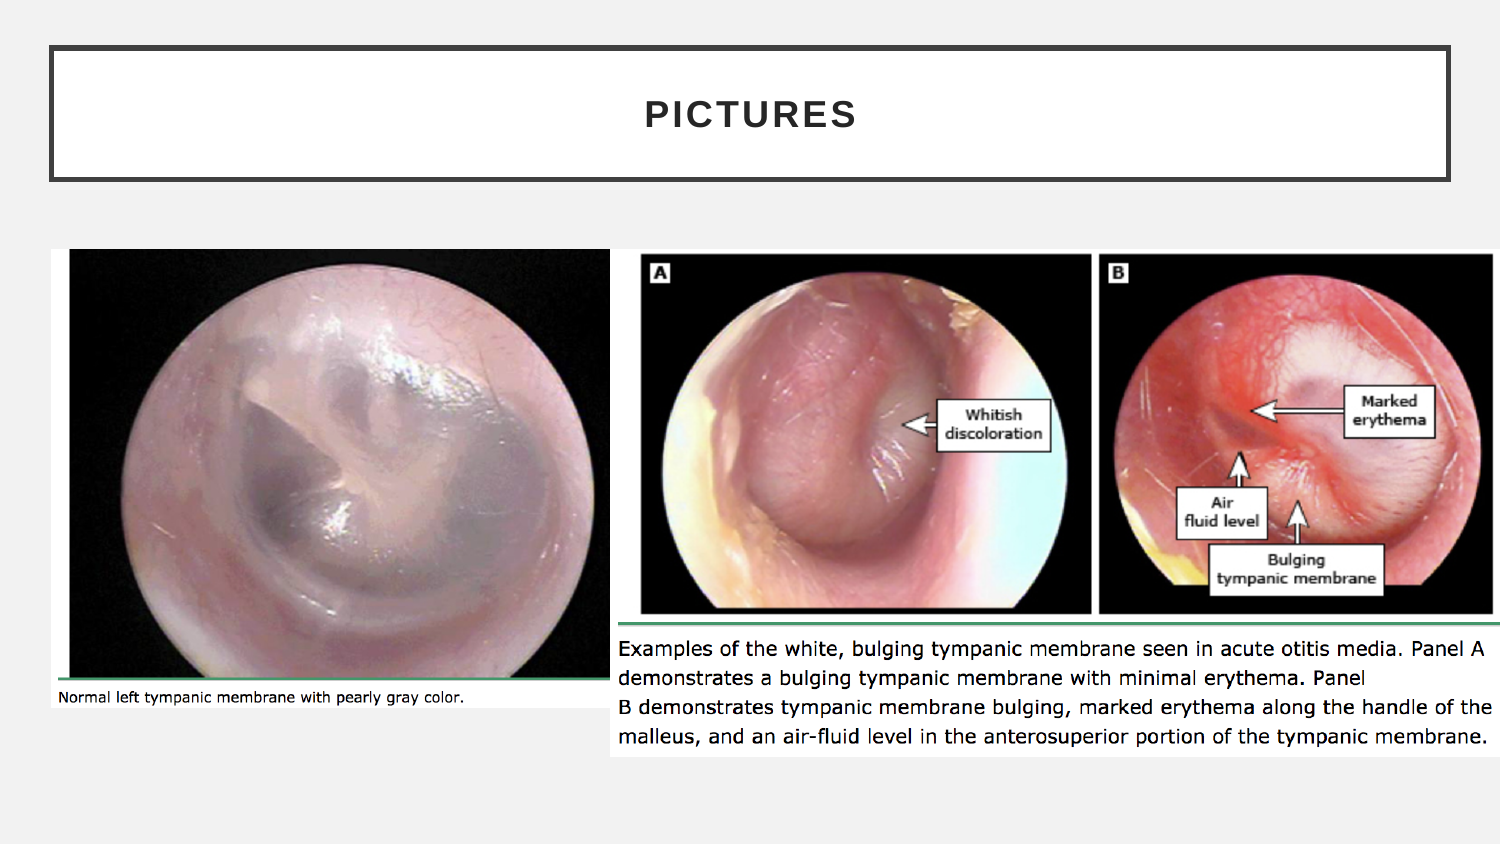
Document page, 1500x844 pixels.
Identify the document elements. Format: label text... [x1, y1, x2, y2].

title pictures [49, 45, 1451, 182]
picture [51, 249, 1500, 757]
